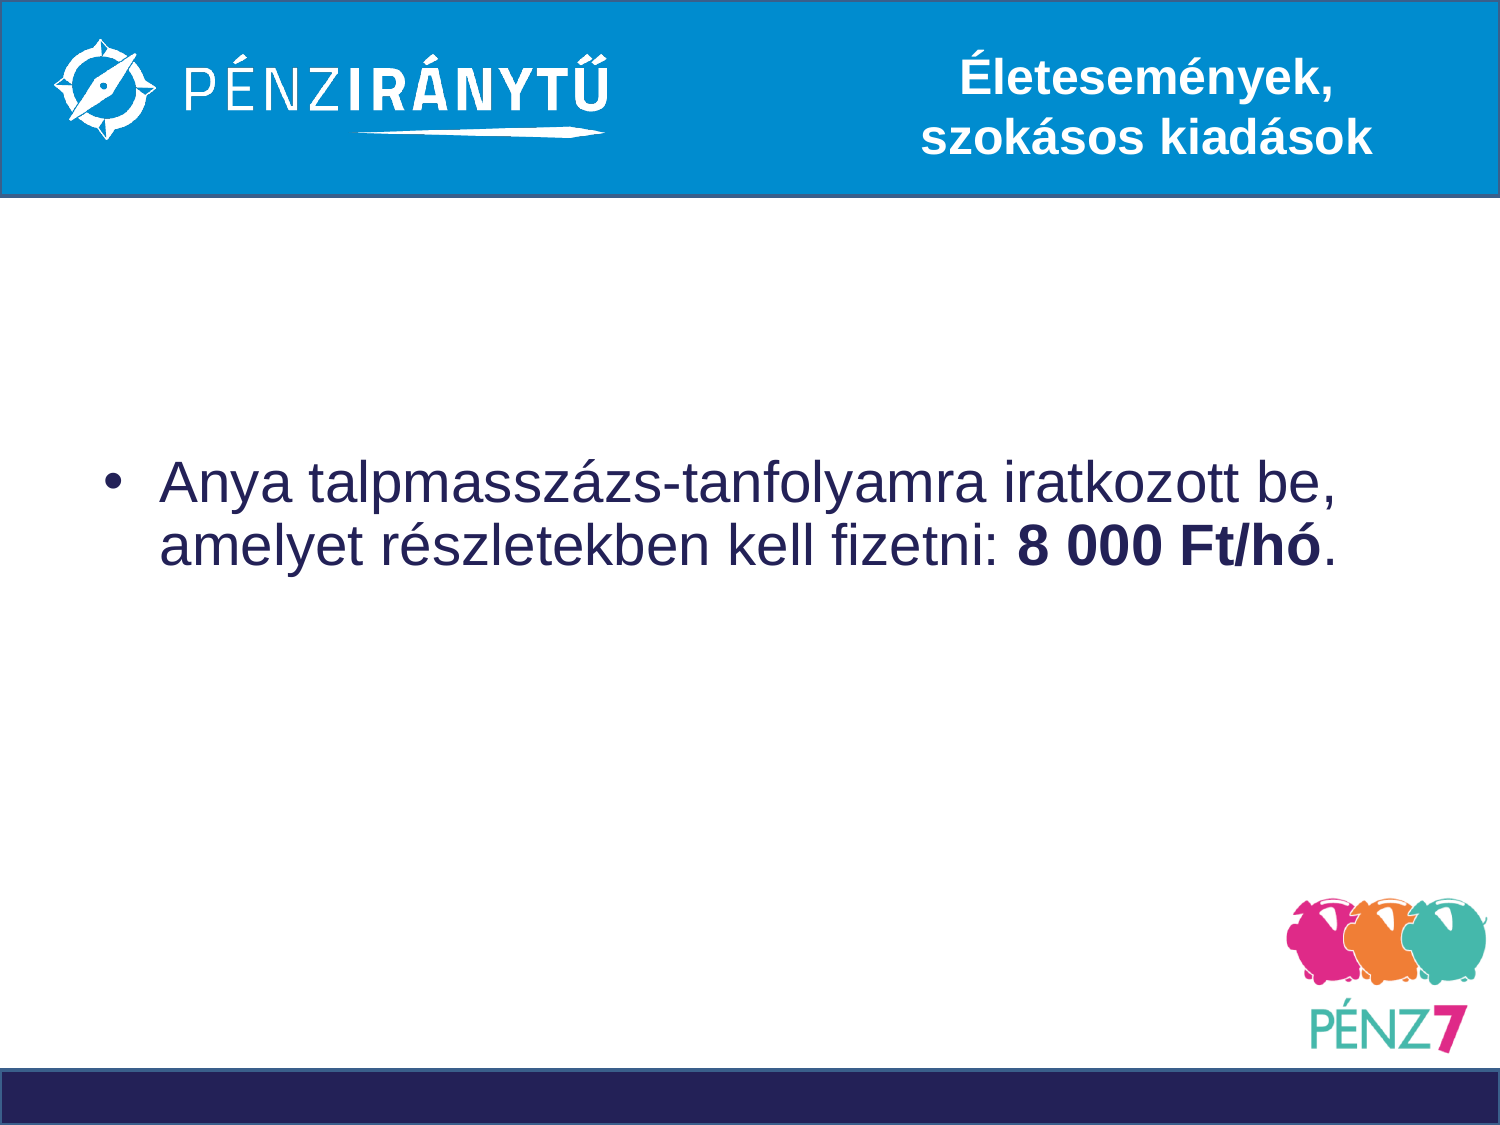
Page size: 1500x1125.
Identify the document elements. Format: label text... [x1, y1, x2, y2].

picture [235, 55, 245, 63]
list Anya talpmasszázs-tanfolyamra iratkozott be, amelyet részletekben kell fizetni: 8 000 Ft/hó. [88, 444, 1449, 639]
picture [593, 55, 605, 64]
picture [187, 68, 214, 110]
picture [64, 40, 101, 83]
picture [1266, 892, 1500, 1057]
picture [79, 113, 103, 127]
picture [425, 55, 437, 64]
text_box Életesemények, szokásos kiadások [879, 30, 1415, 179]
picture [351, 69, 358, 110]
picture [579, 55, 591, 64]
picture [70, 54, 153, 120]
picture [458, 69, 491, 110]
picture [228, 68, 253, 110]
picture [267, 68, 297, 110]
picture [104, 49, 125, 61]
picture [537, 69, 567, 110]
picture [385, 127, 599, 137]
picture [105, 90, 146, 139]
picture [310, 68, 337, 110]
picture [57, 86, 76, 109]
picture [501, 69, 531, 110]
picture [374, 69, 404, 110]
picture [576, 69, 606, 111]
picture [414, 69, 446, 110]
